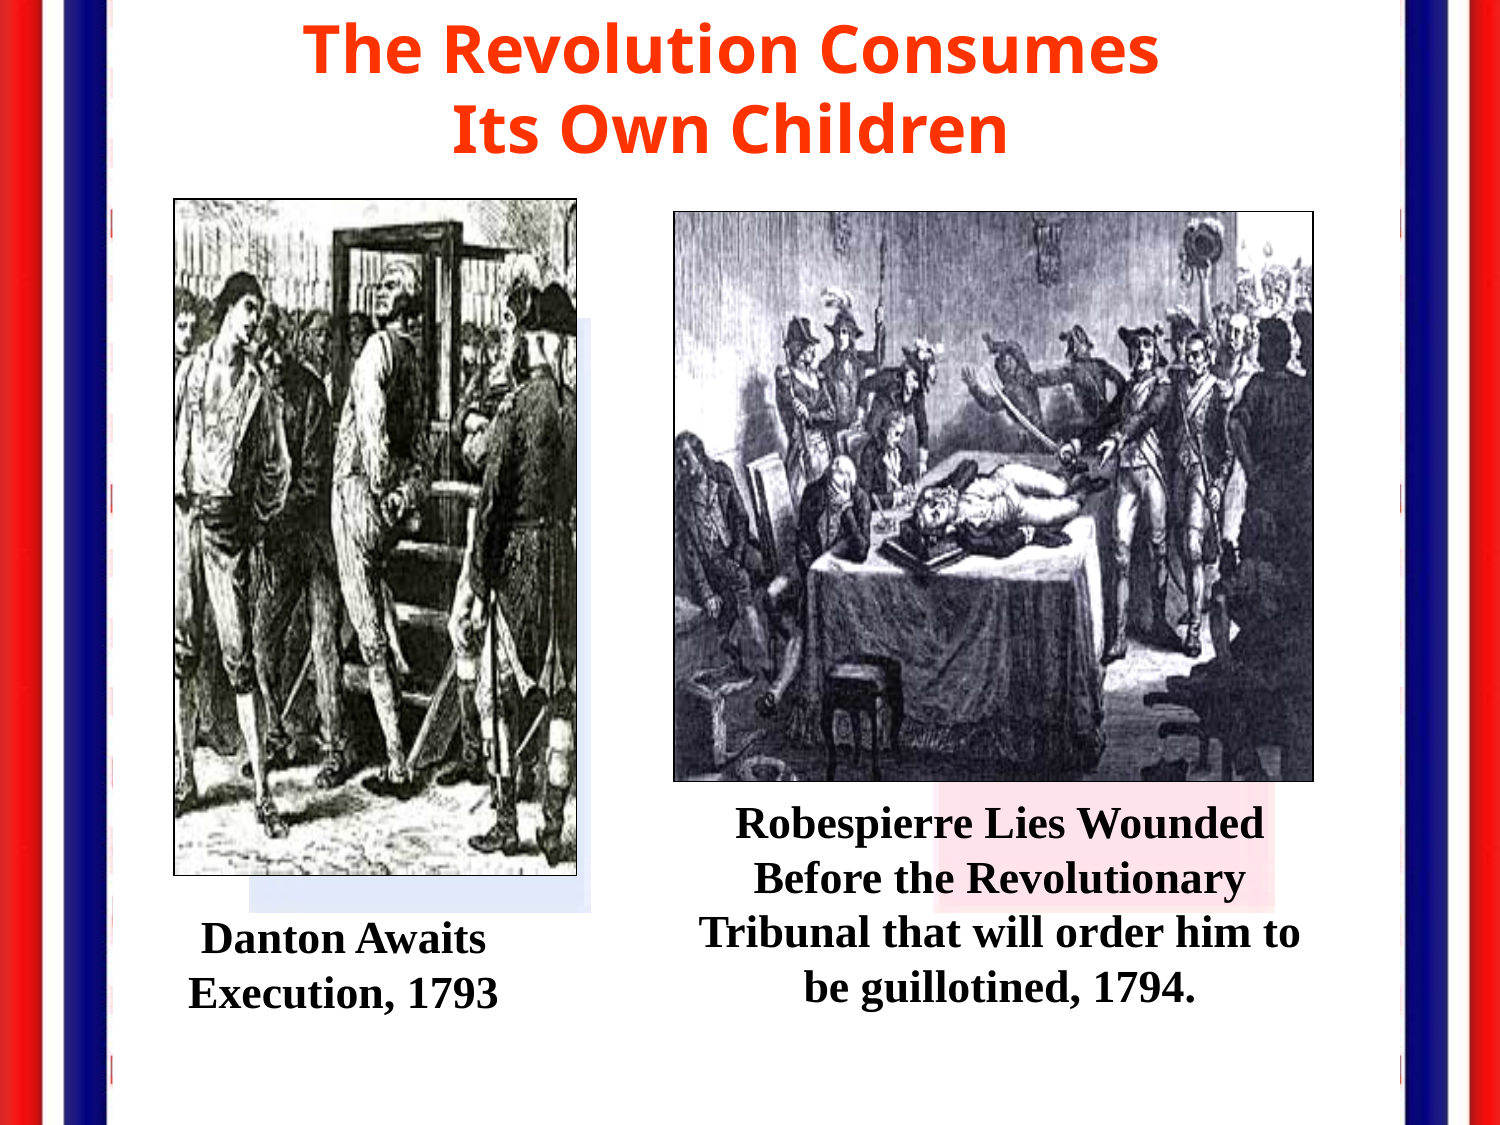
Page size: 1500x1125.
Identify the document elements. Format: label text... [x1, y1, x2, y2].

picture [0, 0, 113, 1125]
picture [174, 199, 576, 875]
picture [674, 212, 1313, 781]
text_box The Revolution Consumes Its Own Children [174, 0, 1289, 175]
text_box Danton Awaits Execution, 1793 [124, 899, 563, 1025]
text_box Robespierre Lies Wounded Before the Revolutionary Tribunal that will order him to be guillotined, 1794. [675, 784, 1325, 1020]
picture [1400, 0, 1500, 1125]
